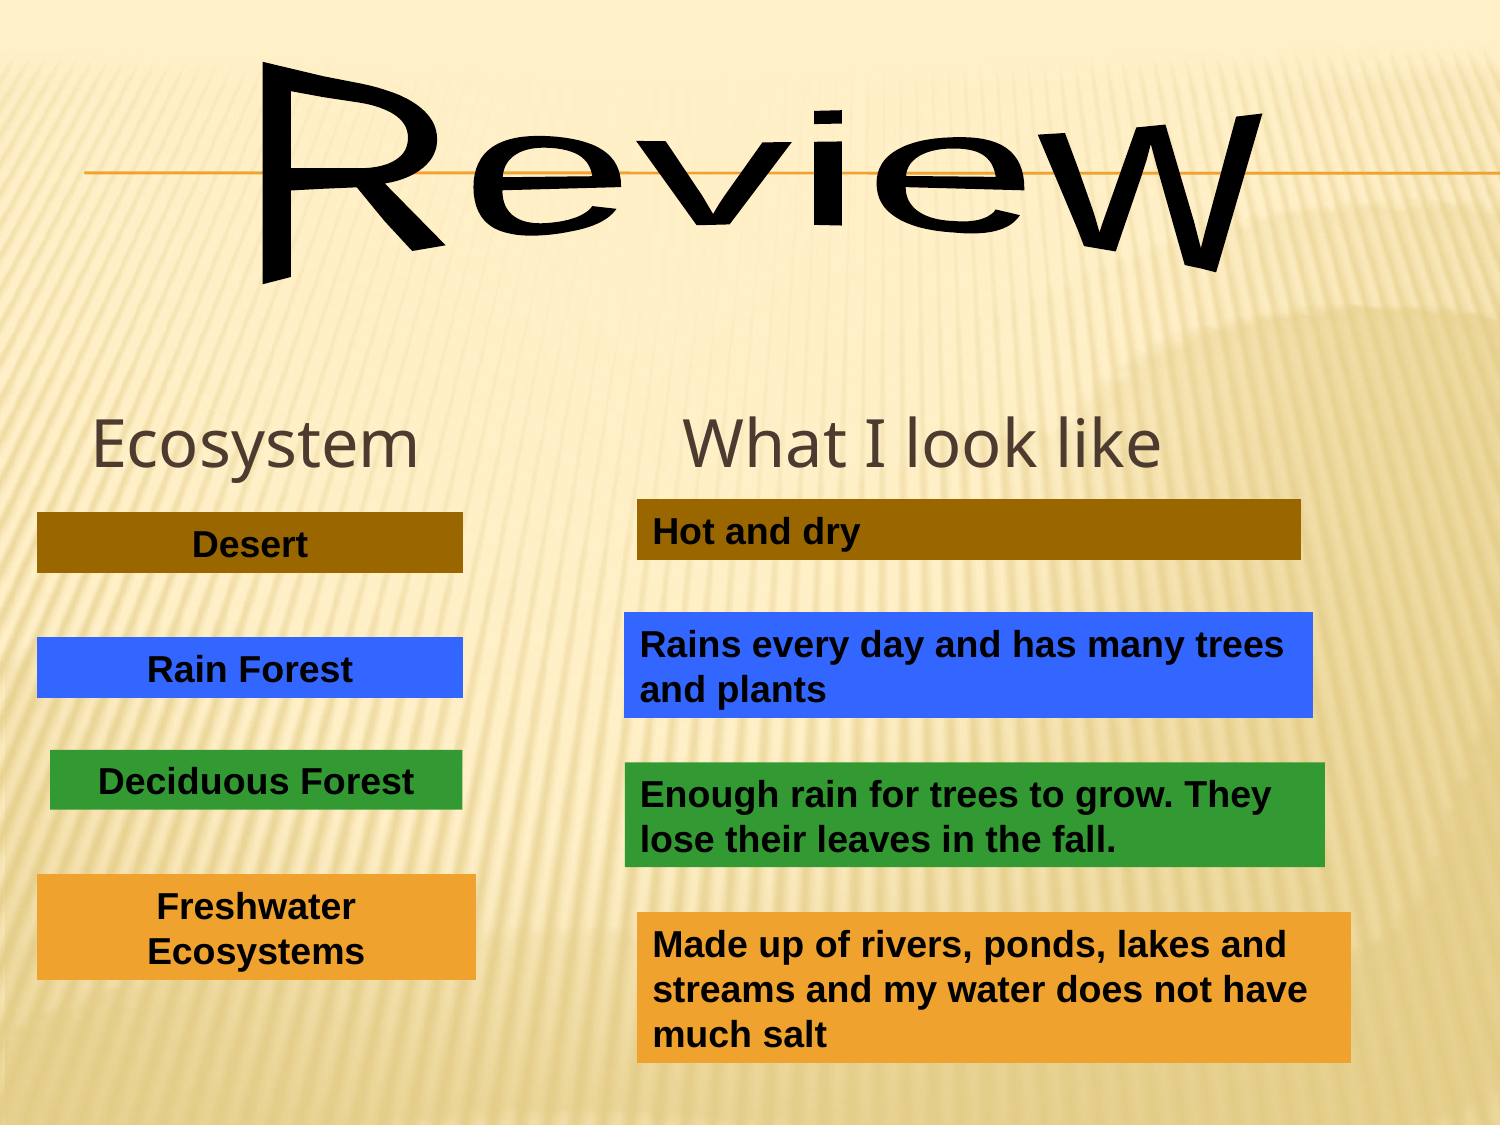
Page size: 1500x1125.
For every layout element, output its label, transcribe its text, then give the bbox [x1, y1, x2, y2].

text_box Desert [37, 512, 463, 573]
text_box Hot and dry [637, 499, 1300, 560]
list Ecosystem What I look like [74, 392, 1426, 1001]
text_box Deciduous Forest [50, 749, 463, 810]
text_box Enough rain for trees to grow. They lose their leaves in the fall. [624, 762, 1325, 868]
text_box Rains every day and has many trees and plants [624, 612, 1313, 718]
text_box Freshwater Ecosystems [37, 874, 475, 980]
text_box Rain Forest [37, 637, 463, 698]
text_box Made up of rivers, ponds, lakes and streams and my water does not have much salt [637, 912, 1350, 1063]
